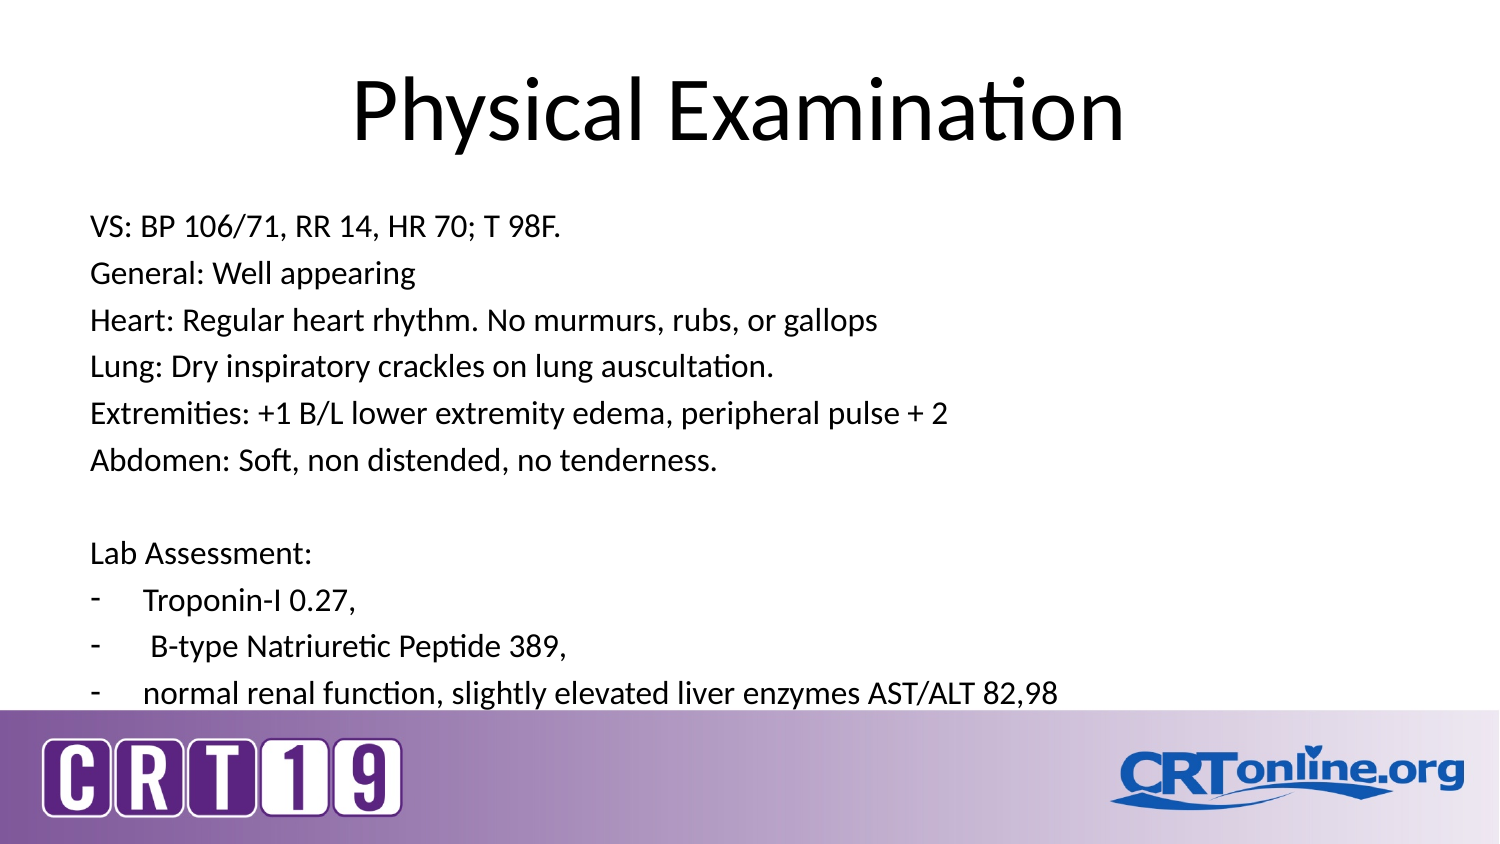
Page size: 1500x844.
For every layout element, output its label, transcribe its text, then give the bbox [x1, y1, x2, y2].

title Physical Examination [75, 33, 1425, 175]
list VS: BP 106/71, RR 14, HR 70; T 98F. General: Well appearing Heart: Regular heart rhythm. No murmurs, rubs, or gallops Lung: Dry inspiratory crackles on lung auscultation. Extremities: +1 B/L lower extremity edema, peripheral pulse + 2 Abdomen: Soft, non distended, no tenderness. Lab Assessment: Troponin-I 0.27, B-type Natriuretic Peptide 389, normal renal function, slightly elevated liver enzymes AST/ALT 82,98 [75, 196, 1425, 844]
picture [0, 0, 1500, 844]
